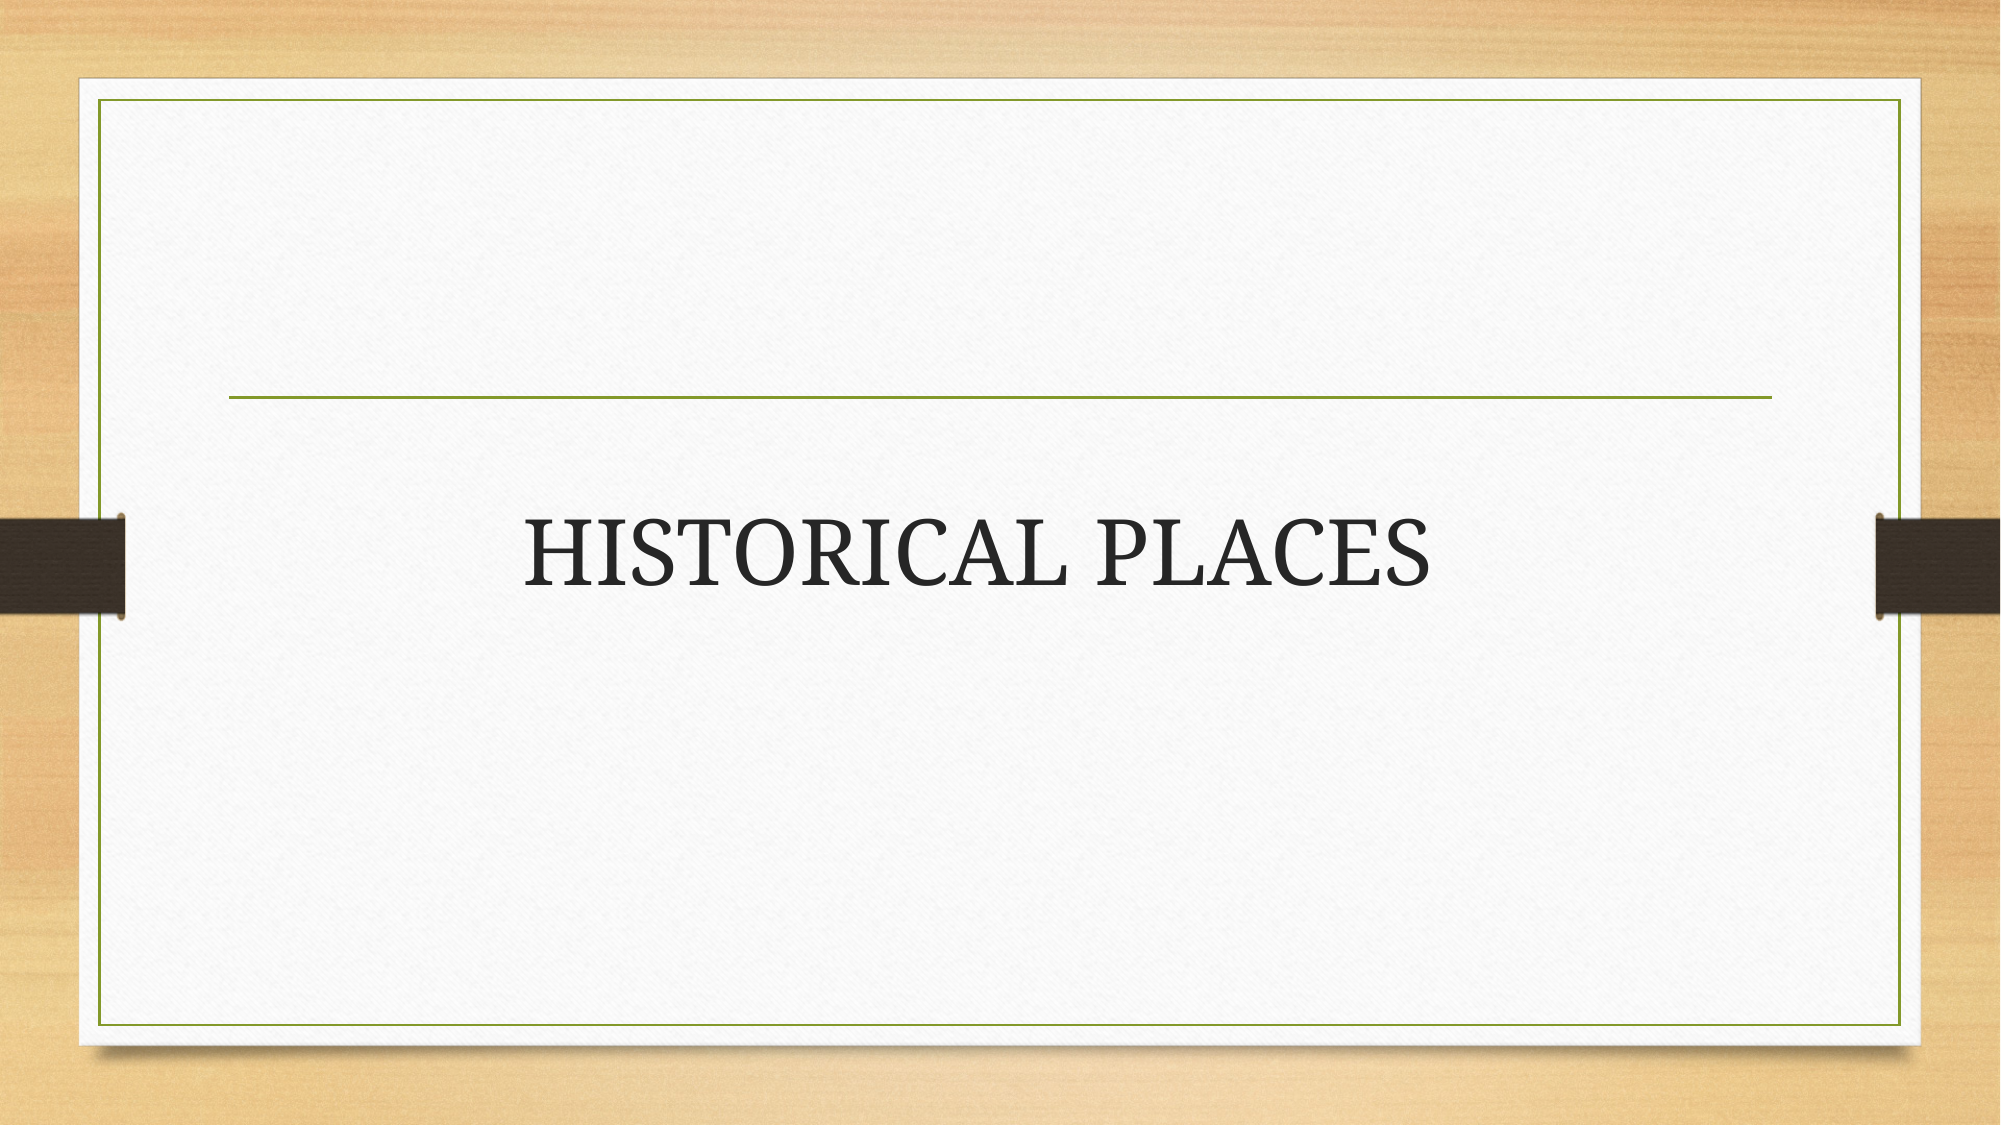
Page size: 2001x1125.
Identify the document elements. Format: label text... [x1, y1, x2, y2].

picture [0, 0, 2001, 1125]
title HISTORICAL PLACES [191, 441, 1766, 656]
